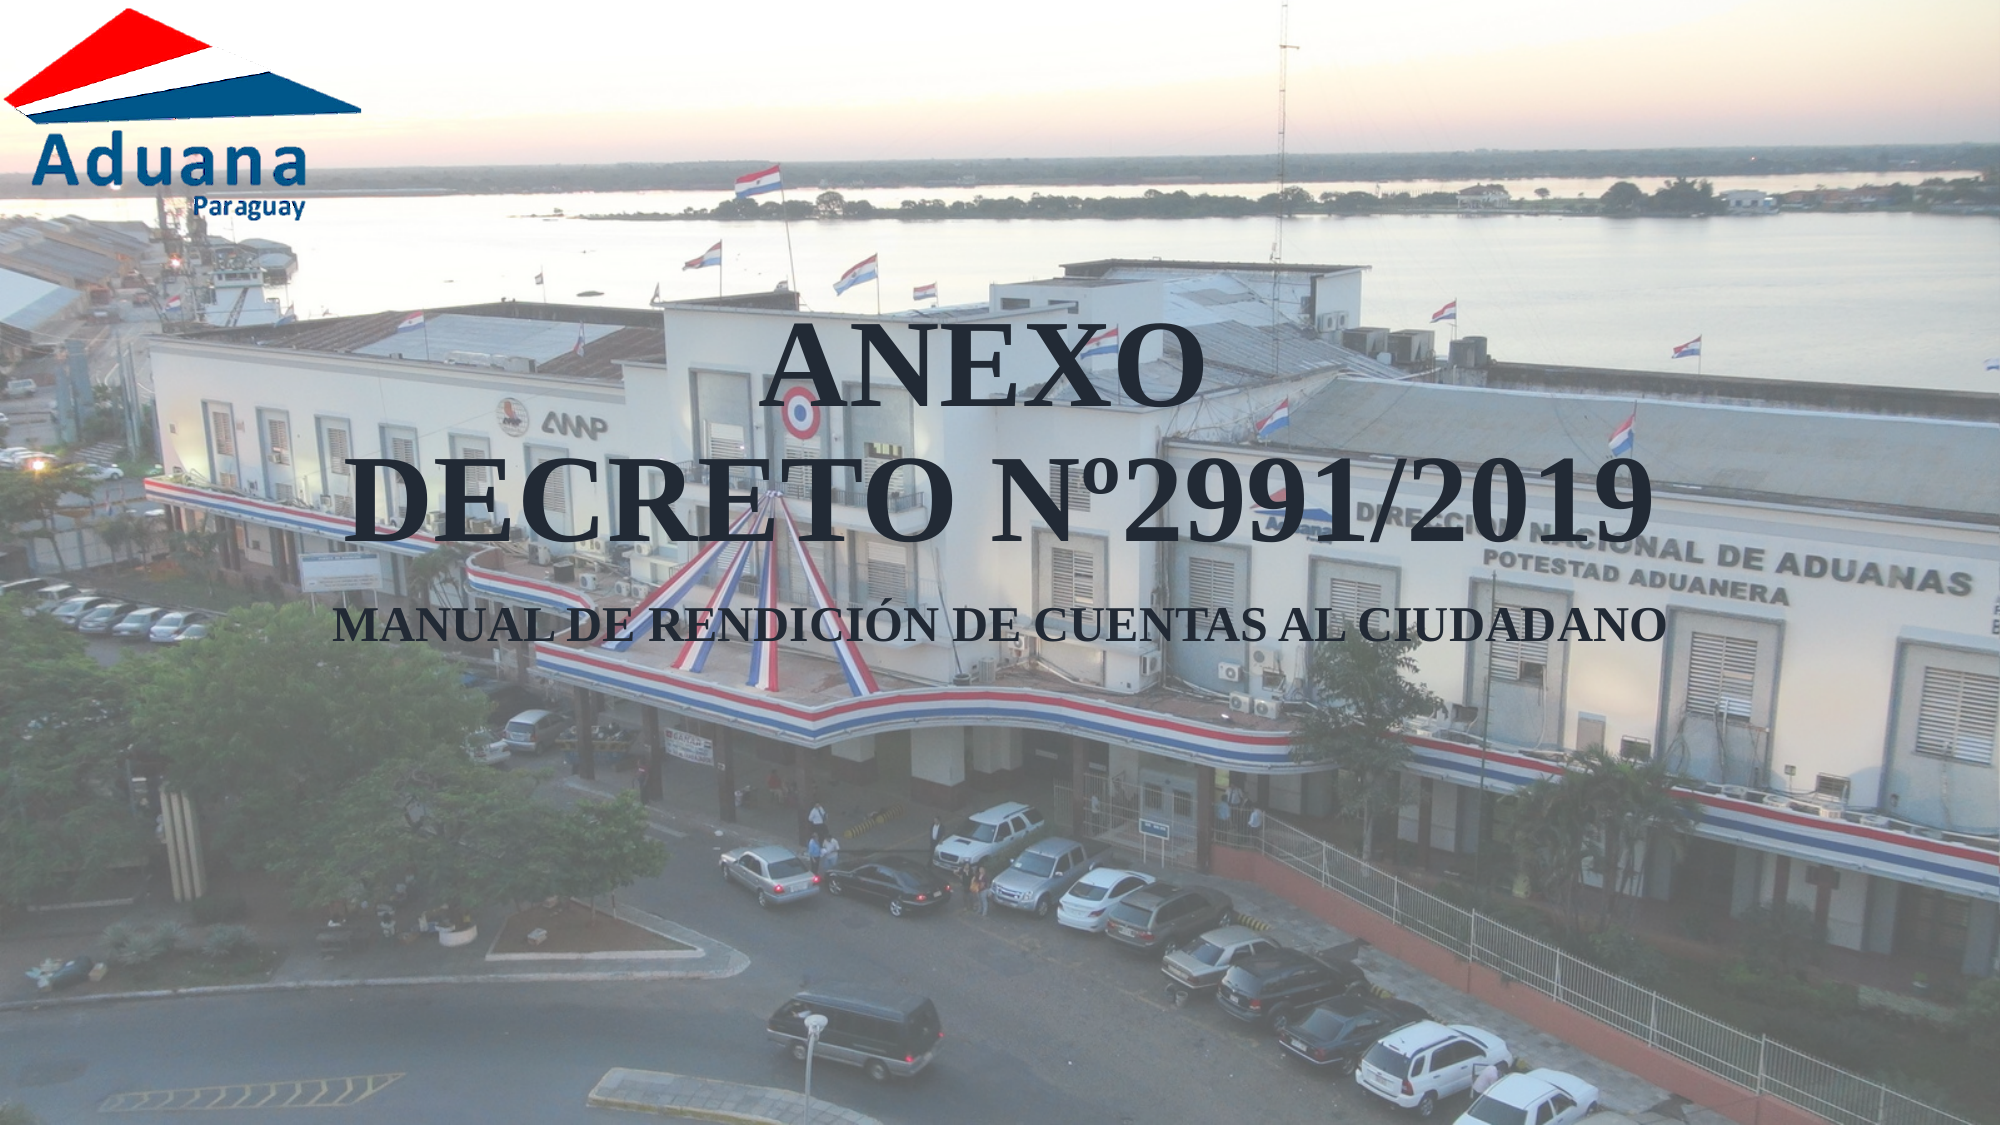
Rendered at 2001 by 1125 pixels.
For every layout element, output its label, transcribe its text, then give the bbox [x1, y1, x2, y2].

subtitle MANUAL DE RENDICIÓN DE CUENTAS AL CIUDADANO [249, 590, 1750, 863]
title ANEXO DECRETO Nº2991/2019 [249, 184, 1750, 576]
picture [0, 0, 362, 229]
table_cell [0, 0, 2000, 1125]
